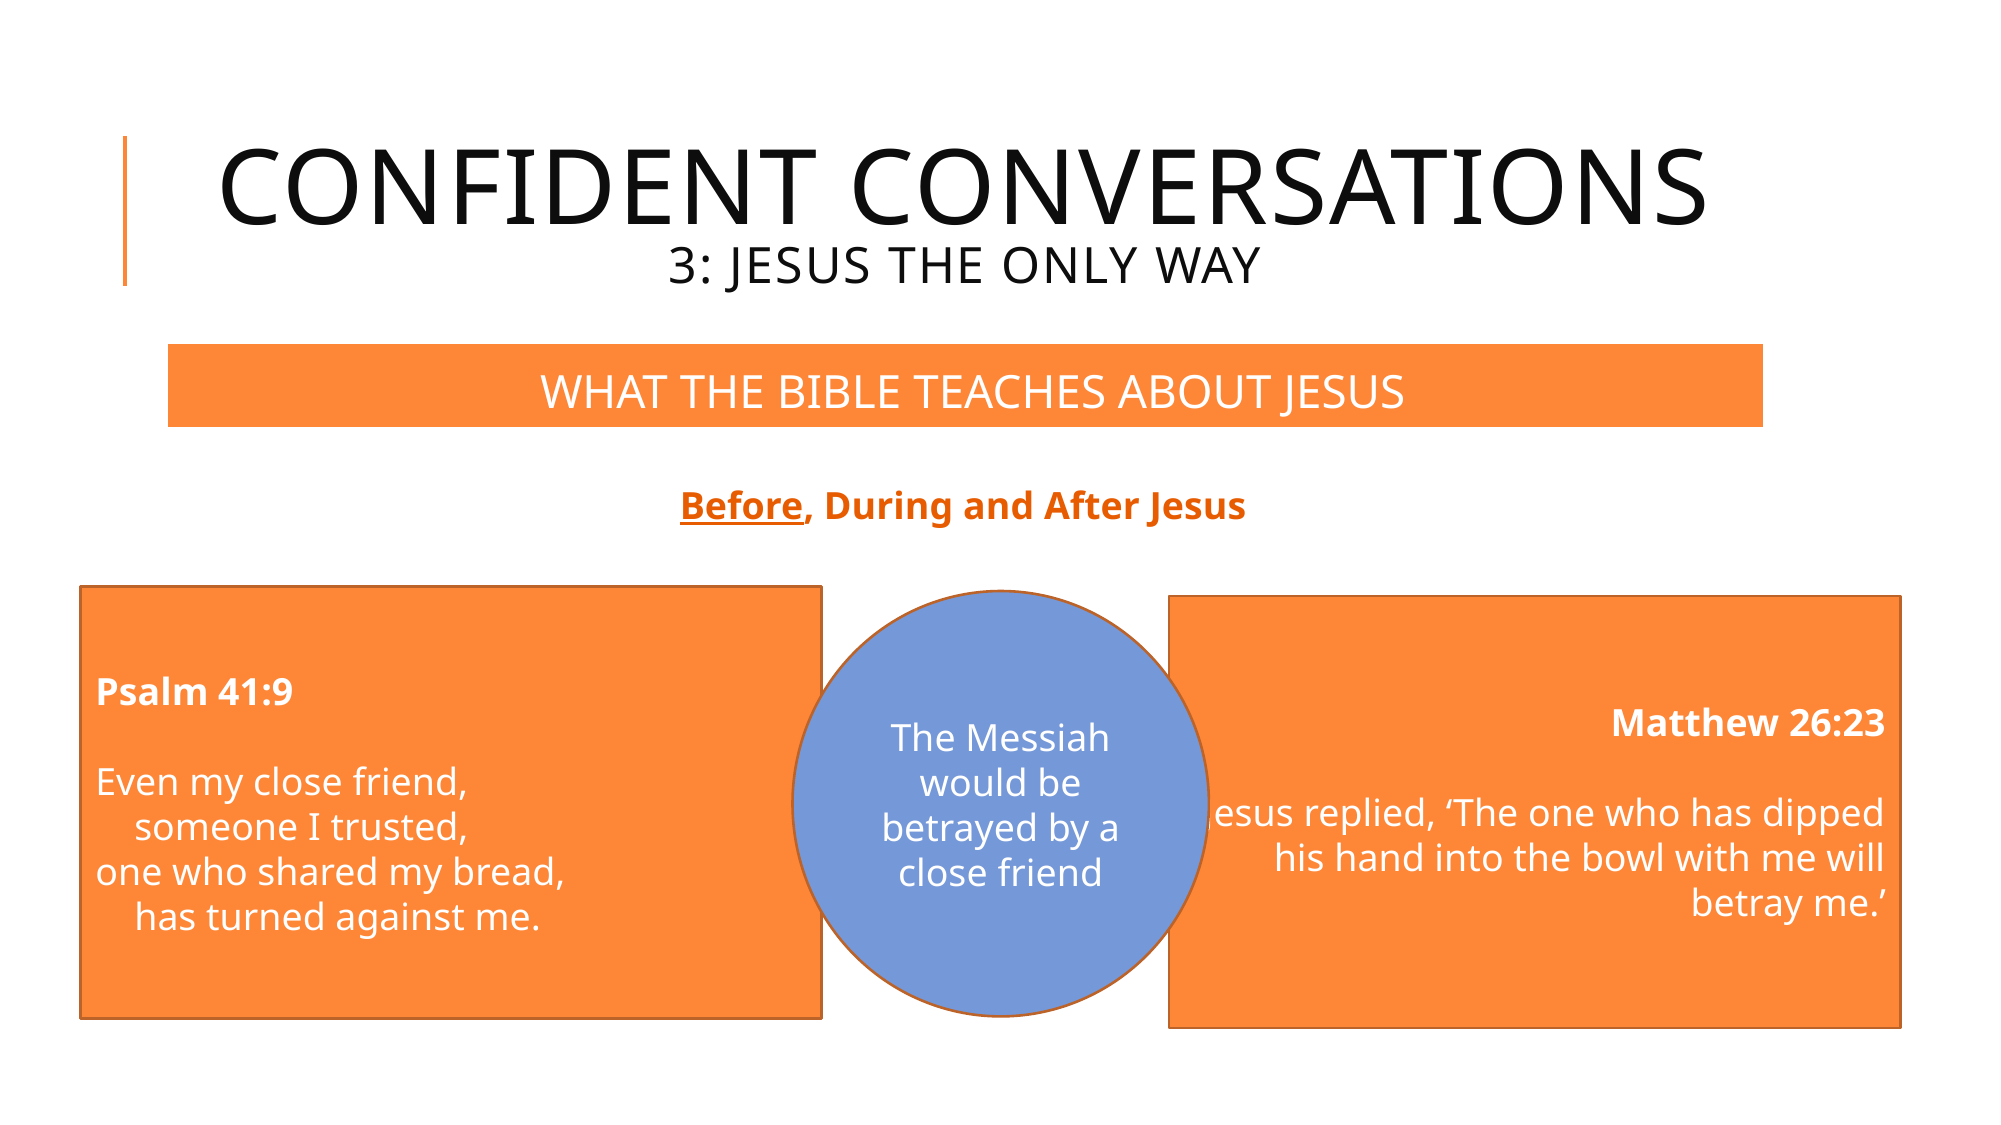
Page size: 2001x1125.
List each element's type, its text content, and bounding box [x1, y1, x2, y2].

text_box Psalm 41:9 Even my close friend, someone I trusted, one who shared my bread, has turned against me. [79, 585, 823, 1020]
title CONFIDENT CONVERSATIONS 3: jesus the only way [168, 96, 1763, 342]
text_box Matthew 26:23 Jesus replied, ‘The one who has dipped his hand into the bowl with me will betray me.’ [1168, 595, 1902, 1029]
text_box The Messiah would be betrayed by a close friend [791, 589, 1211, 1018]
list WHAT THE BIBLE TEACHES ABOUT JESUS [168, 344, 1763, 427]
text_box Before, During and After Jesus [168, 429, 1759, 534]
